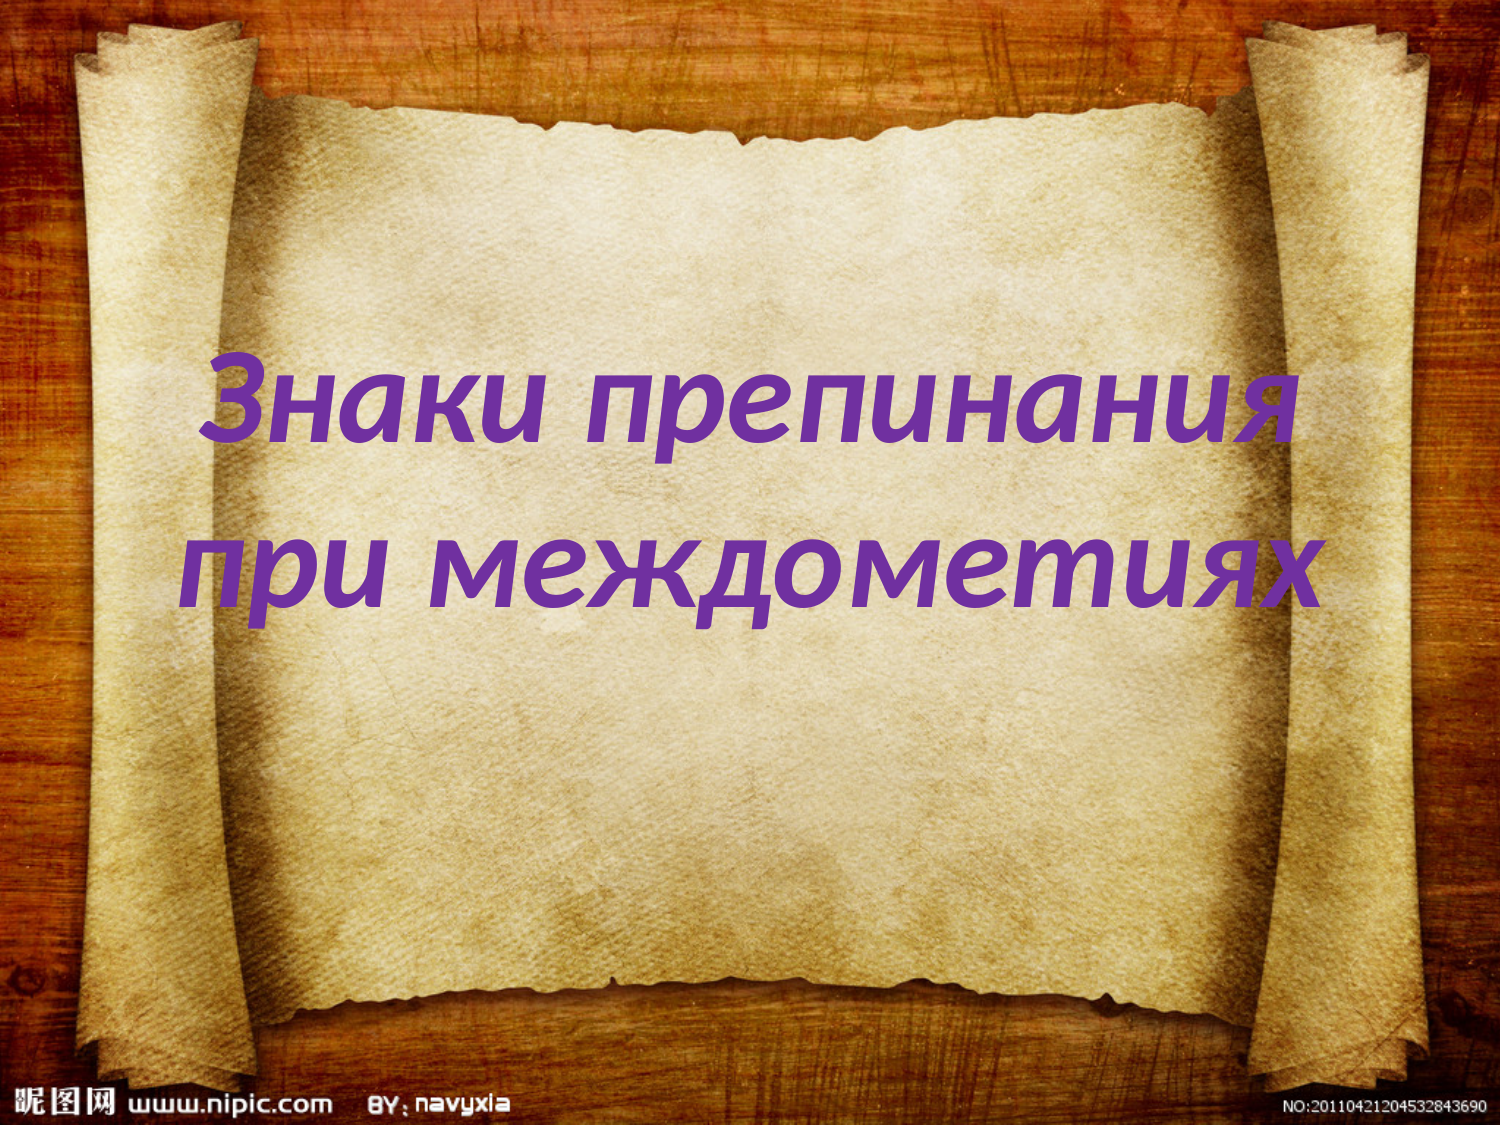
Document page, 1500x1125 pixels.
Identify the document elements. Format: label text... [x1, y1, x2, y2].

title Знаки препинания при междометиях [112, 349, 1388, 591]
picture [0, 0, 1500, 1125]
